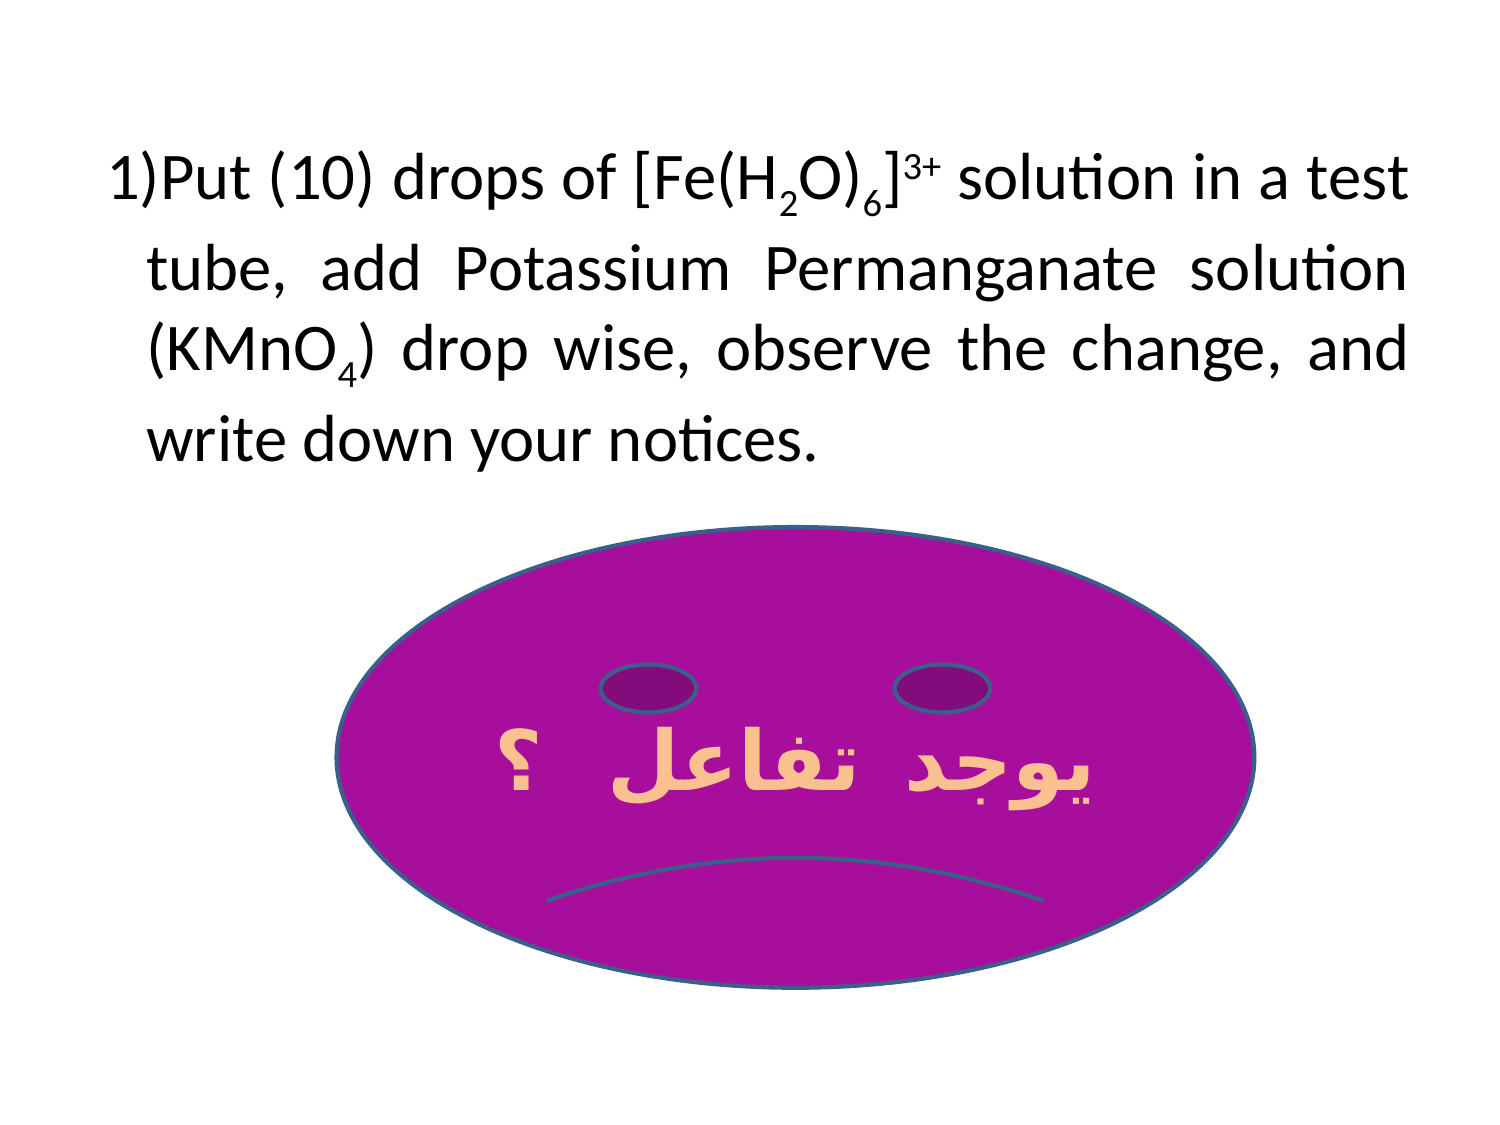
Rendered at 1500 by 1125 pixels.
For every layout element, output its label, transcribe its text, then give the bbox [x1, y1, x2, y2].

list 1)Put (10) drops of [Fe(H2O)6]3+ solution in a test tube, add Potassium Permanganate solution (KMnO4) drop wise, observe the change, and write down your notices. [75, 125, 1425, 1005]
text_box يوجد تفاعل ؟ [334, 524, 1257, 990]
